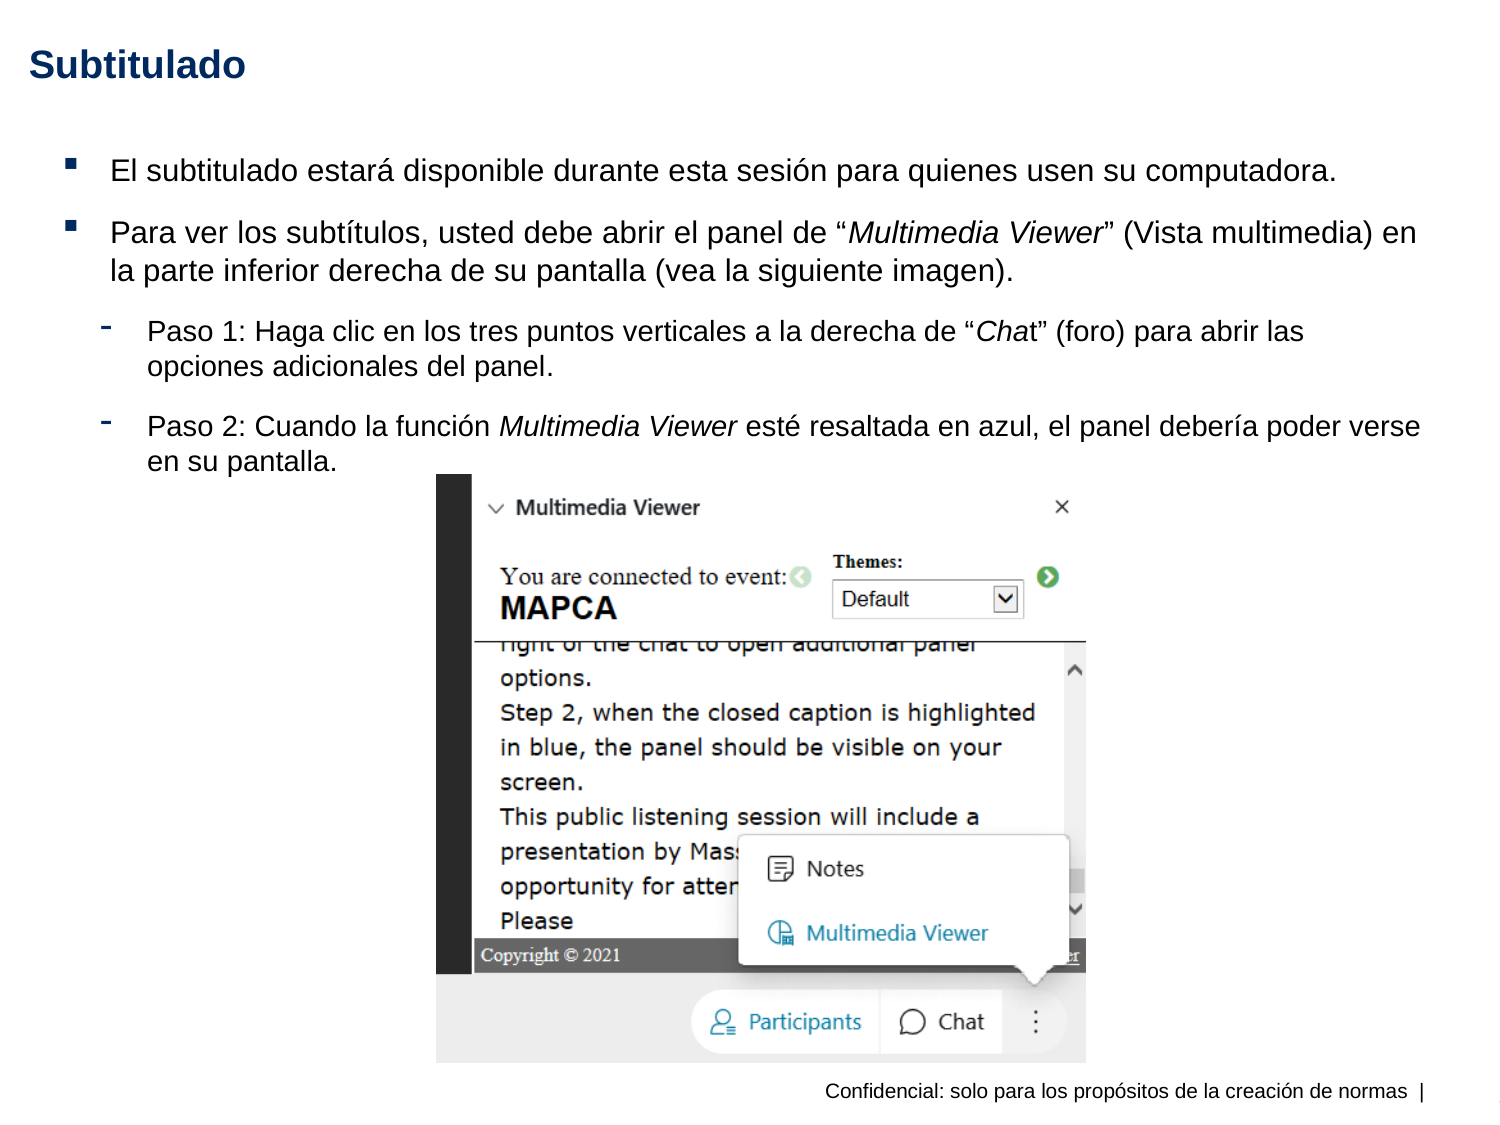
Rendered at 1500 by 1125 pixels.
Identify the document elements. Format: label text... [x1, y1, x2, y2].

picture [435, 474, 1086, 1063]
title Subtitulado [28, 38, 1350, 88]
list El subtitulado estará disponible durante esta sesión para quienes usen su computadora. Para ver los subtítulos, usted debe abrir el panel de “Multimedia Viewer” (Vista multimedia) en la parte inferior derecha de su pantalla (vea la siguiente imagen). Paso 1: Haga clic en los tres puntos verticales a la derecha de “Chat” (foro) para abrir las opciones adicionales del panel. Paso 2: Cuando la función Multimedia Viewer esté resaltada en azul, el panel debería poder verse en su pantalla. [62, 149, 1426, 547]
text_box [354, 262, 1500, 338]
